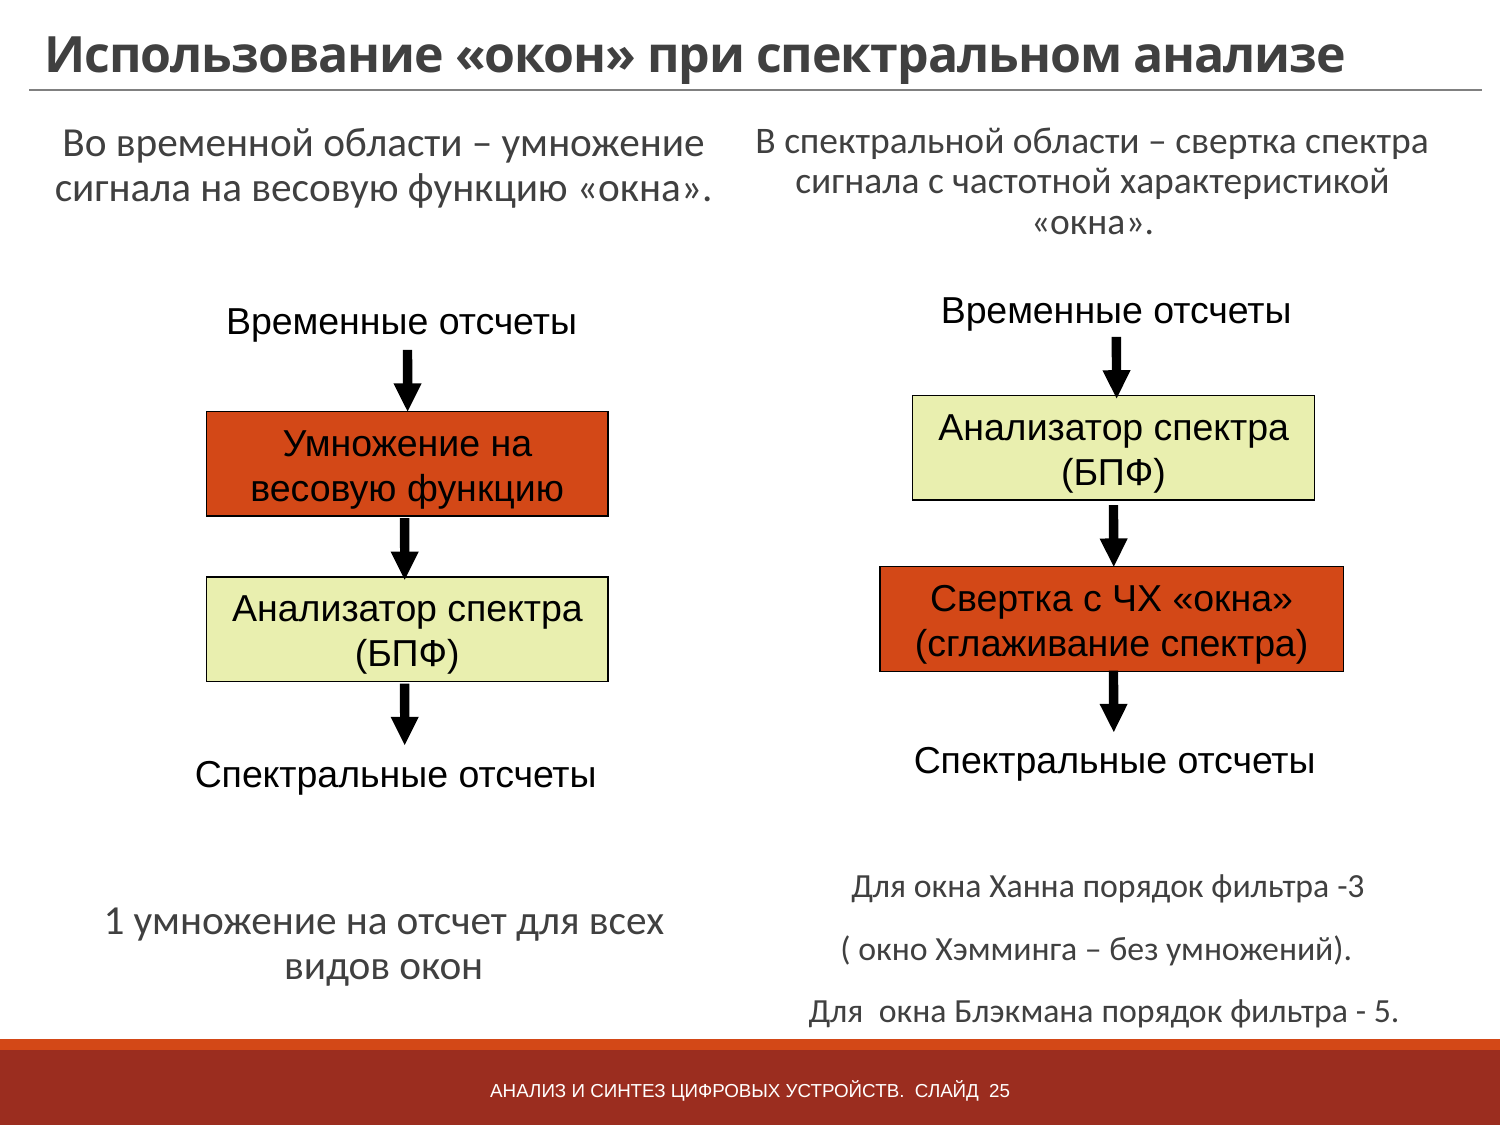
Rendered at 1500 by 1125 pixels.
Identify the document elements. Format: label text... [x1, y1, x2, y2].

text_box Спектральные отсчеты [865, 729, 1365, 789]
text_box [401, 349, 414, 412]
text_box Спектральные отсчеты [171, 742, 620, 802]
text_box [398, 518, 411, 580]
text_box Анализатор спектра (БПФ) [912, 395, 1315, 501]
text_box Анализатор спектра (БПФ) [206, 576, 609, 682]
text_box Свертка с ЧХ «окна» (сглаживание спектра) [879, 566, 1344, 672]
text_box Умножение на весовую функцию [206, 411, 609, 517]
text_box [1110, 336, 1123, 399]
text_box [1107, 670, 1120, 732]
text_box Временные отсчеты [915, 278, 1317, 339]
list Во временной области – умножение сигнала на весовую функцию «окна». 1 умножение на отсчет для всех видов окон [53, 113, 715, 1047]
footer Анализ и синтез цифровых устройств. Слайд 25 [453, 1059, 1047, 1120]
text_box [1107, 505, 1120, 567]
title Использование «окон» при спектральном анализе [29, 0, 1483, 90]
text_box Временные отсчеты [195, 289, 609, 350]
list В спектральной области – свертка спектра сигнала с частотной характеристикой «окна». Для окна Ханна порядок фильтра -3 ( окно Хэмминга – без умножений). Для окна Блэкмана порядок фильтра - 5. [738, 113, 1447, 1047]
text_box [398, 683, 411, 746]
